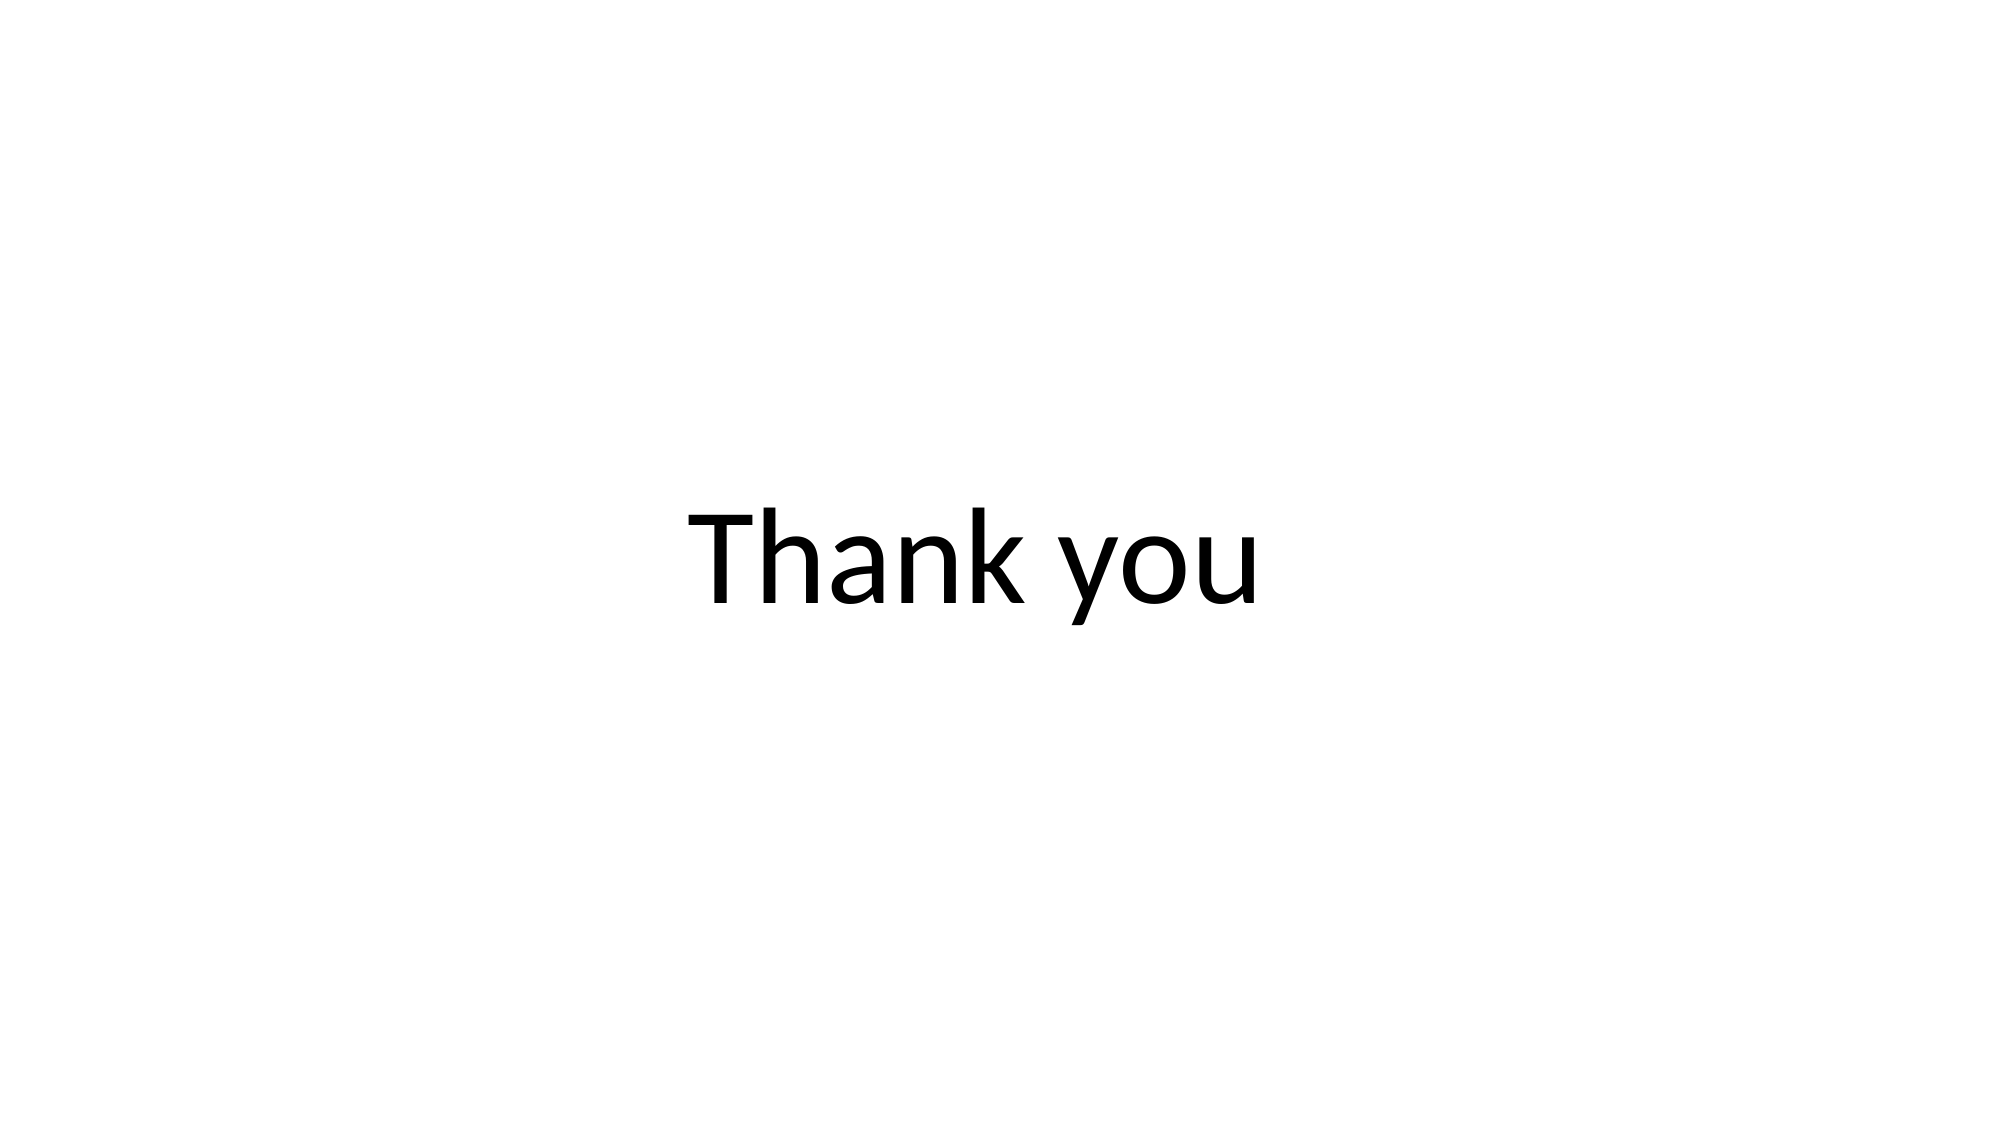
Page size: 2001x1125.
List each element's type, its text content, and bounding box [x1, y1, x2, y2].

text_box Thank you [672, 458, 1376, 639]
